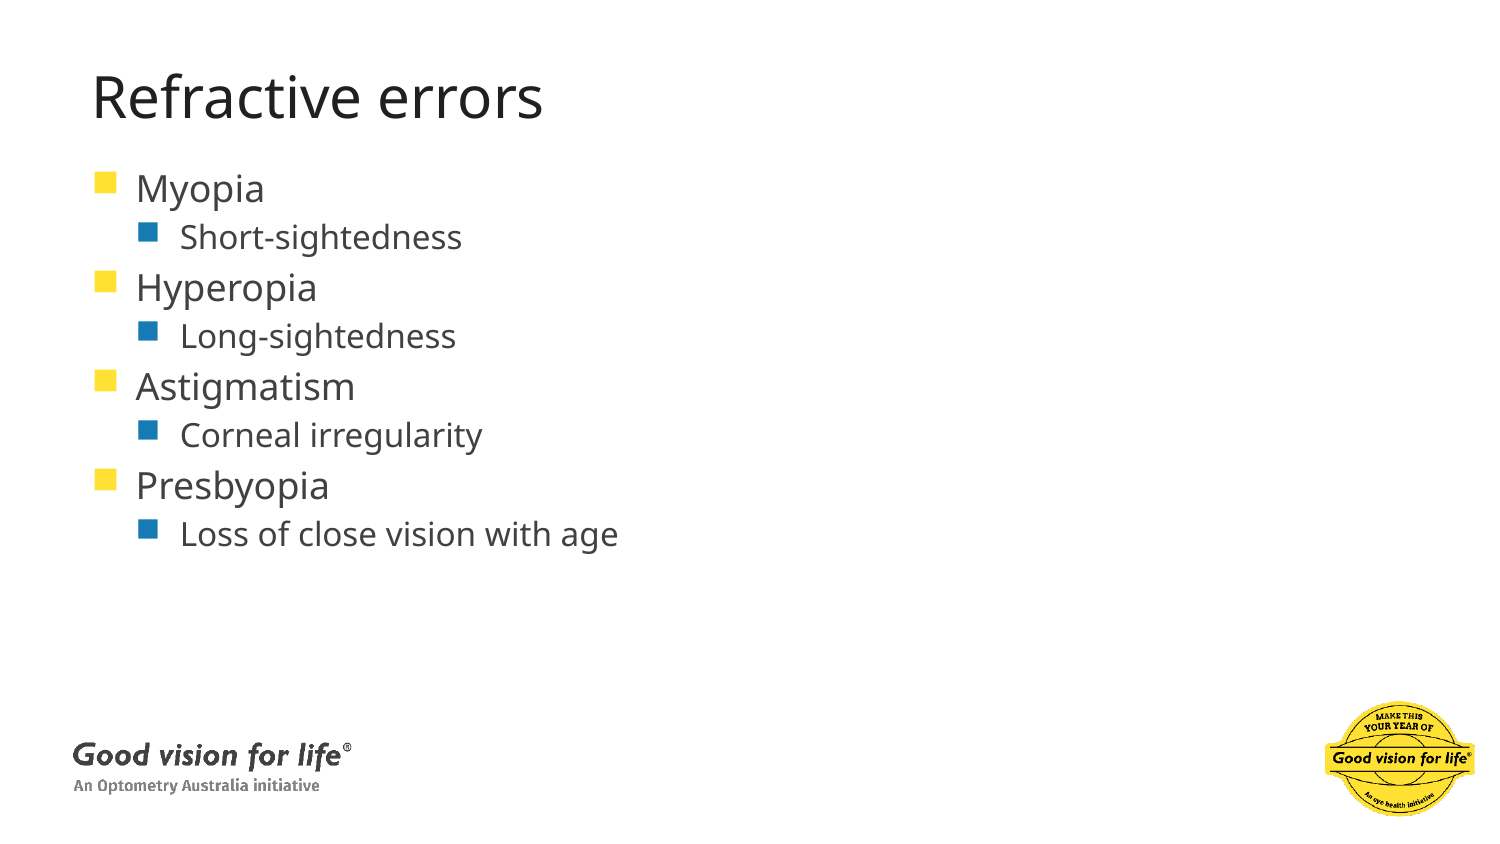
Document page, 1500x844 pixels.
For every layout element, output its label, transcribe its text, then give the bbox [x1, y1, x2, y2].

list Myopia Short-sightedness Hyperopia Long-sightedness Astigmatism Corneal irregularity Presbyopia Loss of close vision with age [76, 157, 1424, 667]
picture [53, 740, 366, 813]
title Refractive errors [76, 50, 1424, 140]
picture [1299, 675, 1500, 844]
